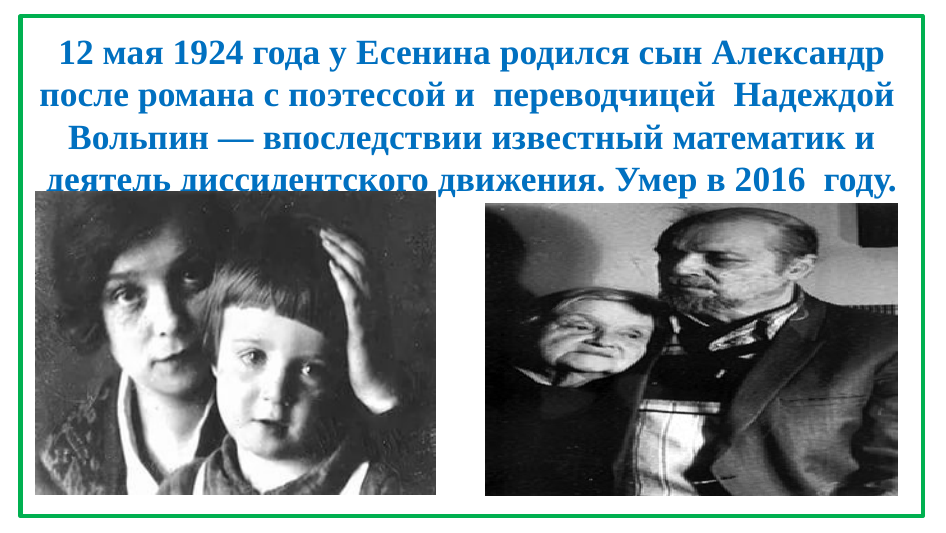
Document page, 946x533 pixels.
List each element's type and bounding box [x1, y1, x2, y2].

text_box [18, 14, 925, 518]
picture [485, 203, 899, 496]
picture [35, 190, 436, 496]
